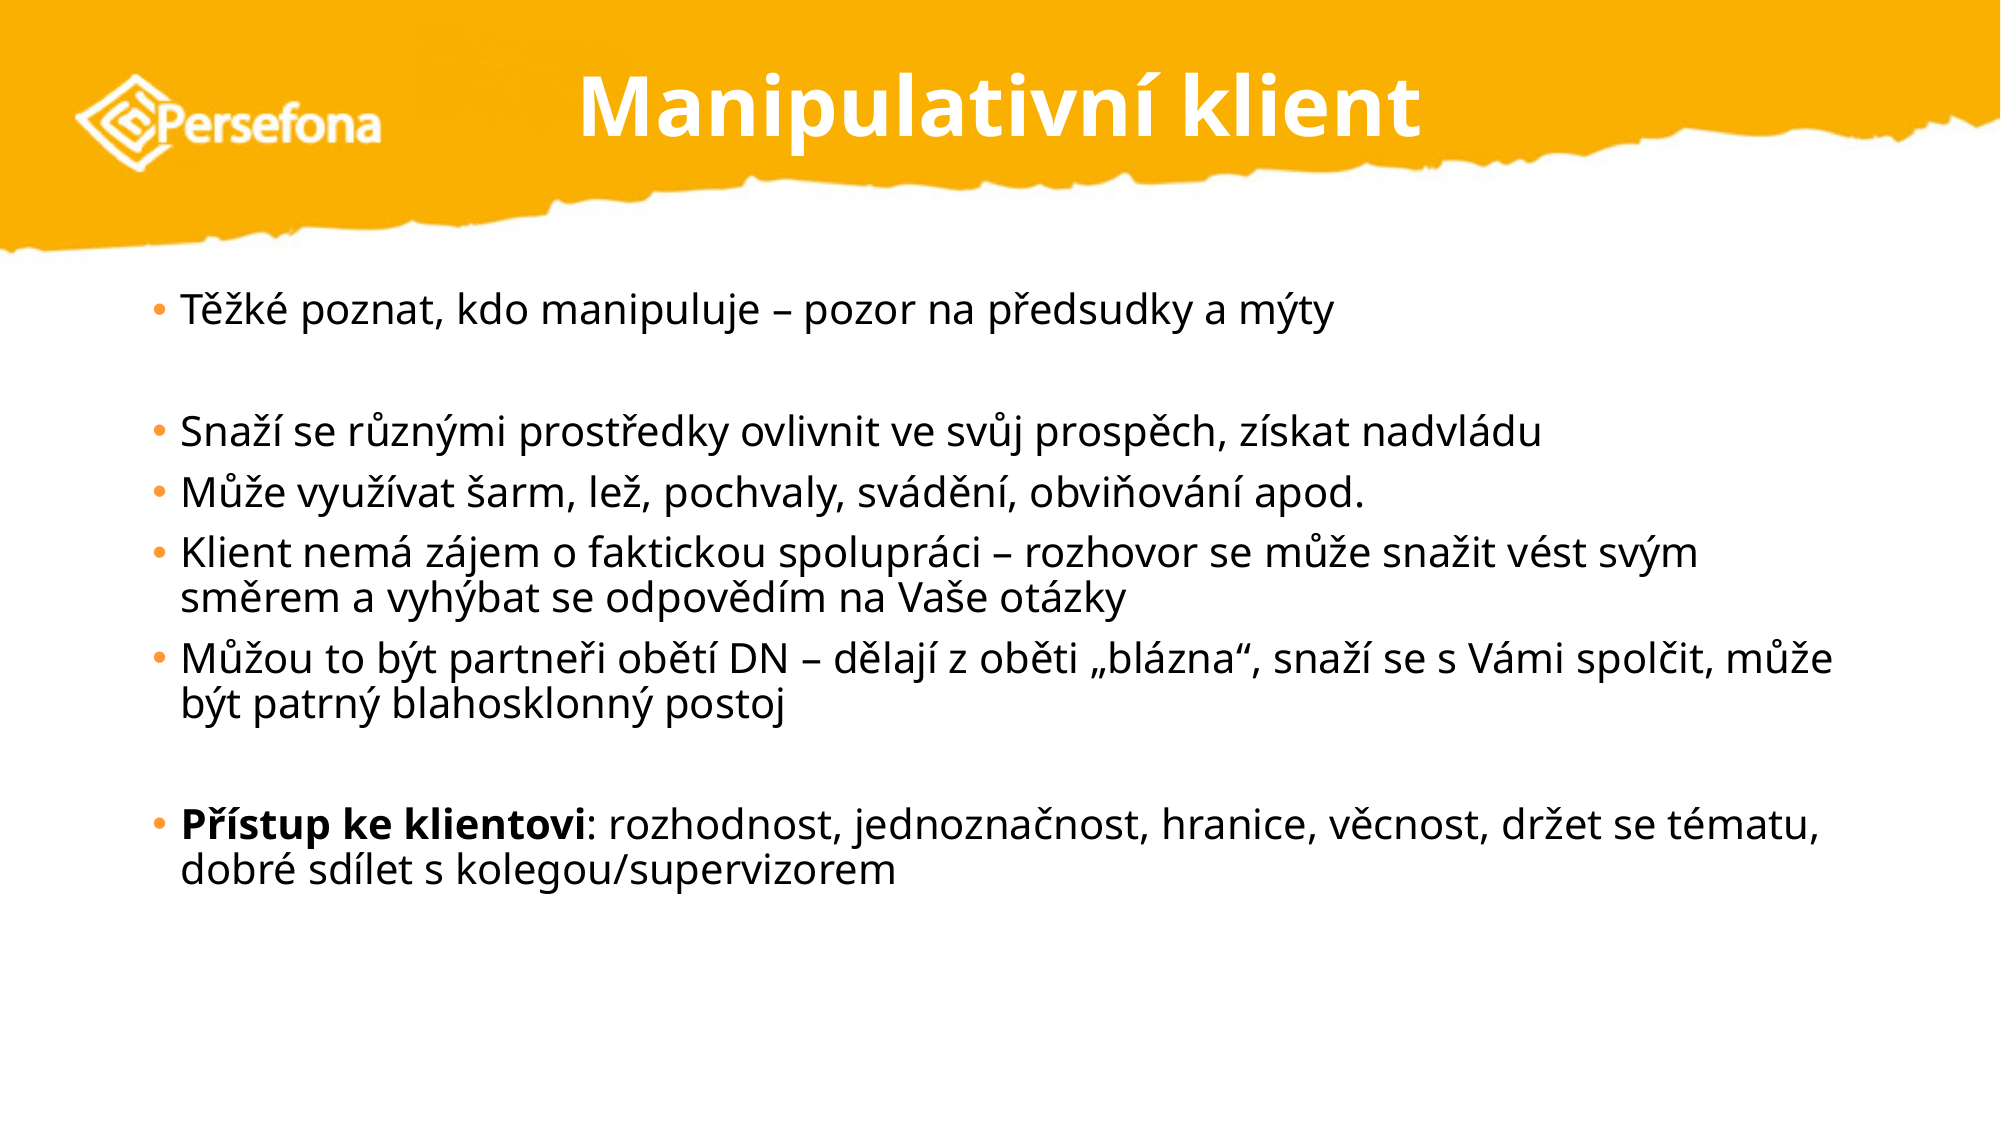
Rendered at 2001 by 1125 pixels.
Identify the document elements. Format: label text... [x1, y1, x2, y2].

list Těžké poznat, kdo manipuluje – pozor na předsudky a mýty Snaží se různými prostředky ovlivnit ve svůj prospěch, získat nadvládu Může využívat šarm, lež, pochvaly, svádění, obviňování apod. Klient nemá zájem o faktickou spolupráci – rozhovor se může snažit vést svým směrem a vyhýbat se odpovědím na Vaše otázky Můžou to být partneři obětí DN – dělají z oběti „blázna“, snaží se s Vámi spolčit, může být patrný blahosklonný postoj Přístup ke klientovi: rozhodnost, jednoznačnost, hranice, věcnost, držet se tématu, dobré sdílet s kolegou/supervizorem [137, 281, 1863, 1014]
title Manipulativní klient [137, 4, 1863, 215]
picture [0, 0, 2001, 1125]
